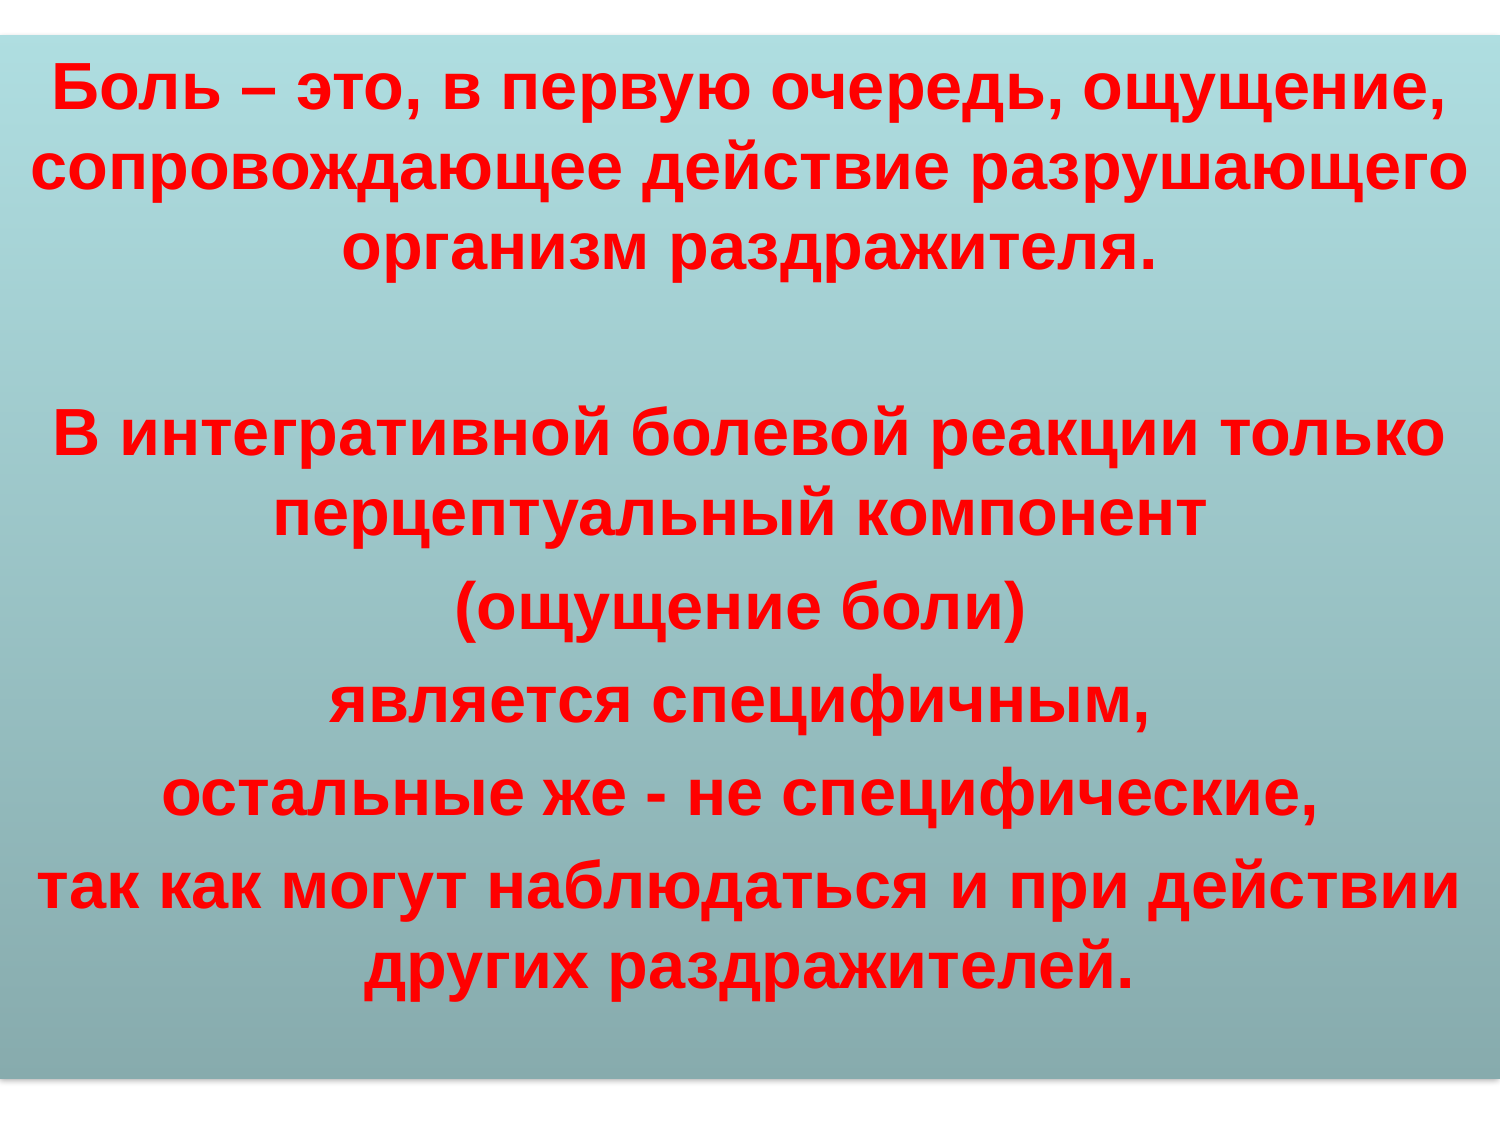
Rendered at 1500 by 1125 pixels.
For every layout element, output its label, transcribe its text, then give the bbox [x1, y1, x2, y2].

list Боль – это, в первую очередь, ощущение, сопровождающее действие разрушающего организм раздражителя. В интегративной болевой реакции только перцептуальный компонент (ощущение боли) является специфичным, остальные же - не специфические, так как могут наблюдаться и при действии других раздражителей. [0, 34, 1500, 1079]
